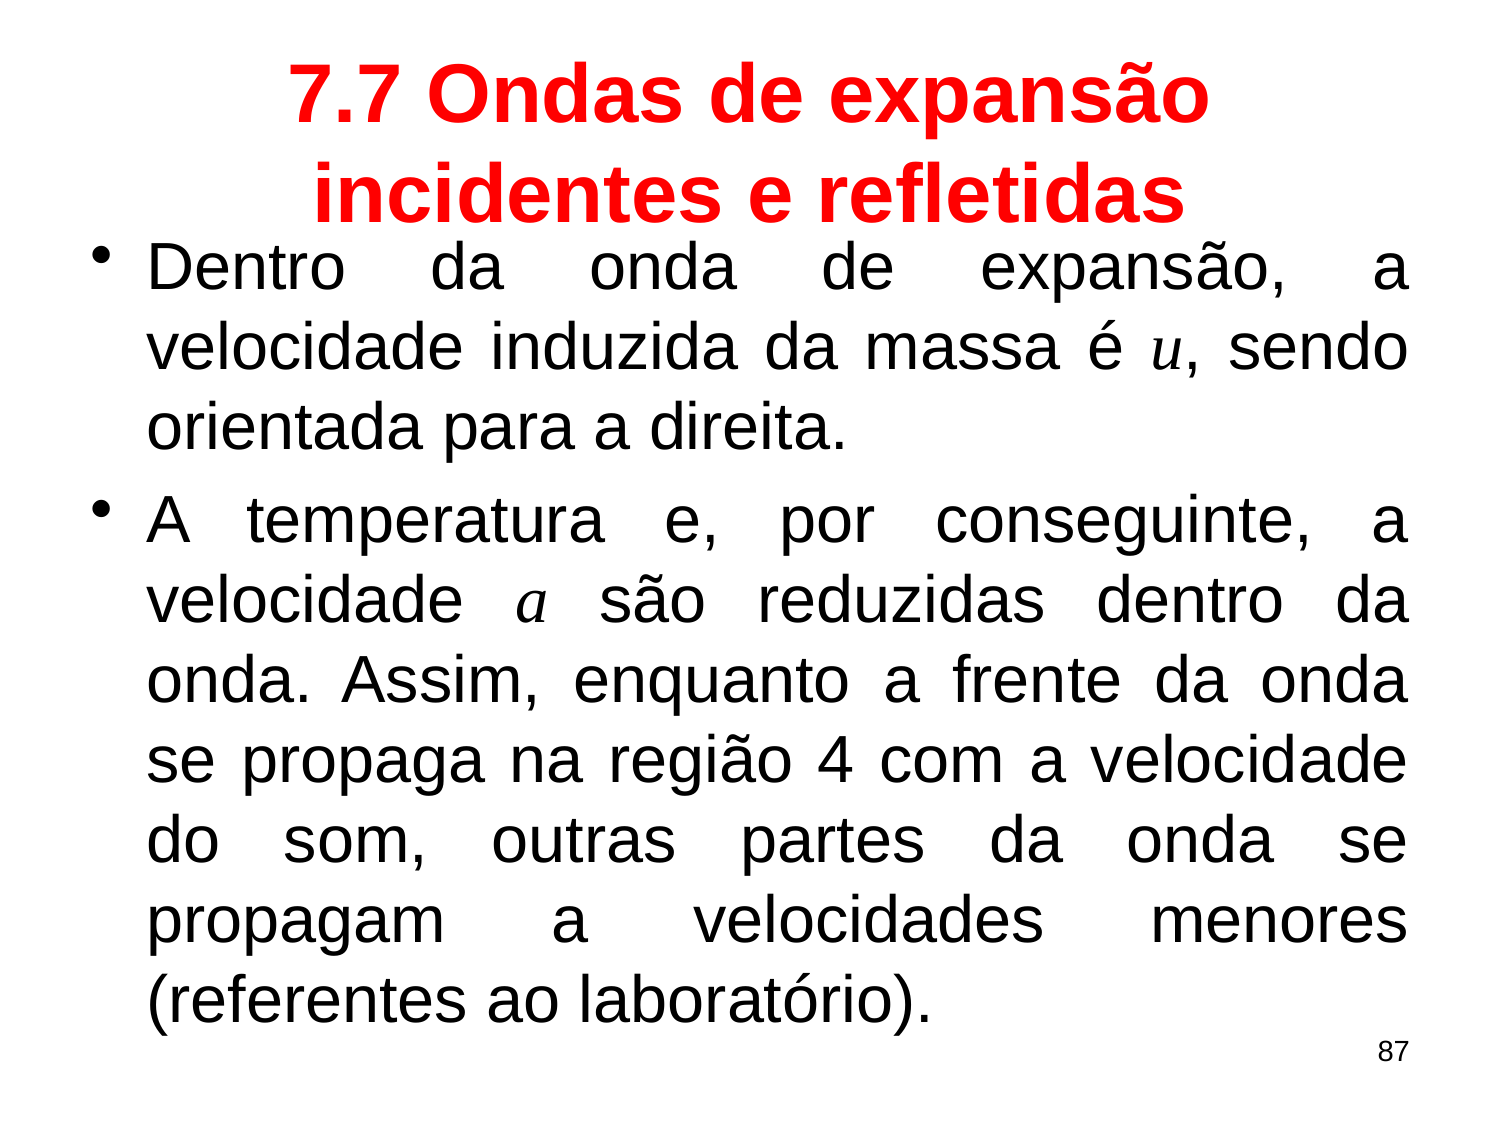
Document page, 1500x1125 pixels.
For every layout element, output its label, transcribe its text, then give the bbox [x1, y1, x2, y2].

title 7.7 Ondas de expansão incidentes e refletidas [74, 44, 1426, 215]
slide_number 87 [1074, 1048, 1426, 1103]
list Dentro da onda de expansão, a velocidade induzida da massa é u, sendo orientada para a direita. A temperatura e, por conseguinte, a velocidade a são reduzidas dentro da onda. Assim, enquanto a frente da onda se propaga na região 4 com a velocidade do som, outras partes da onda se propagam a velocidades menores (referentes ao laboratório). [74, 215, 1426, 1048]
